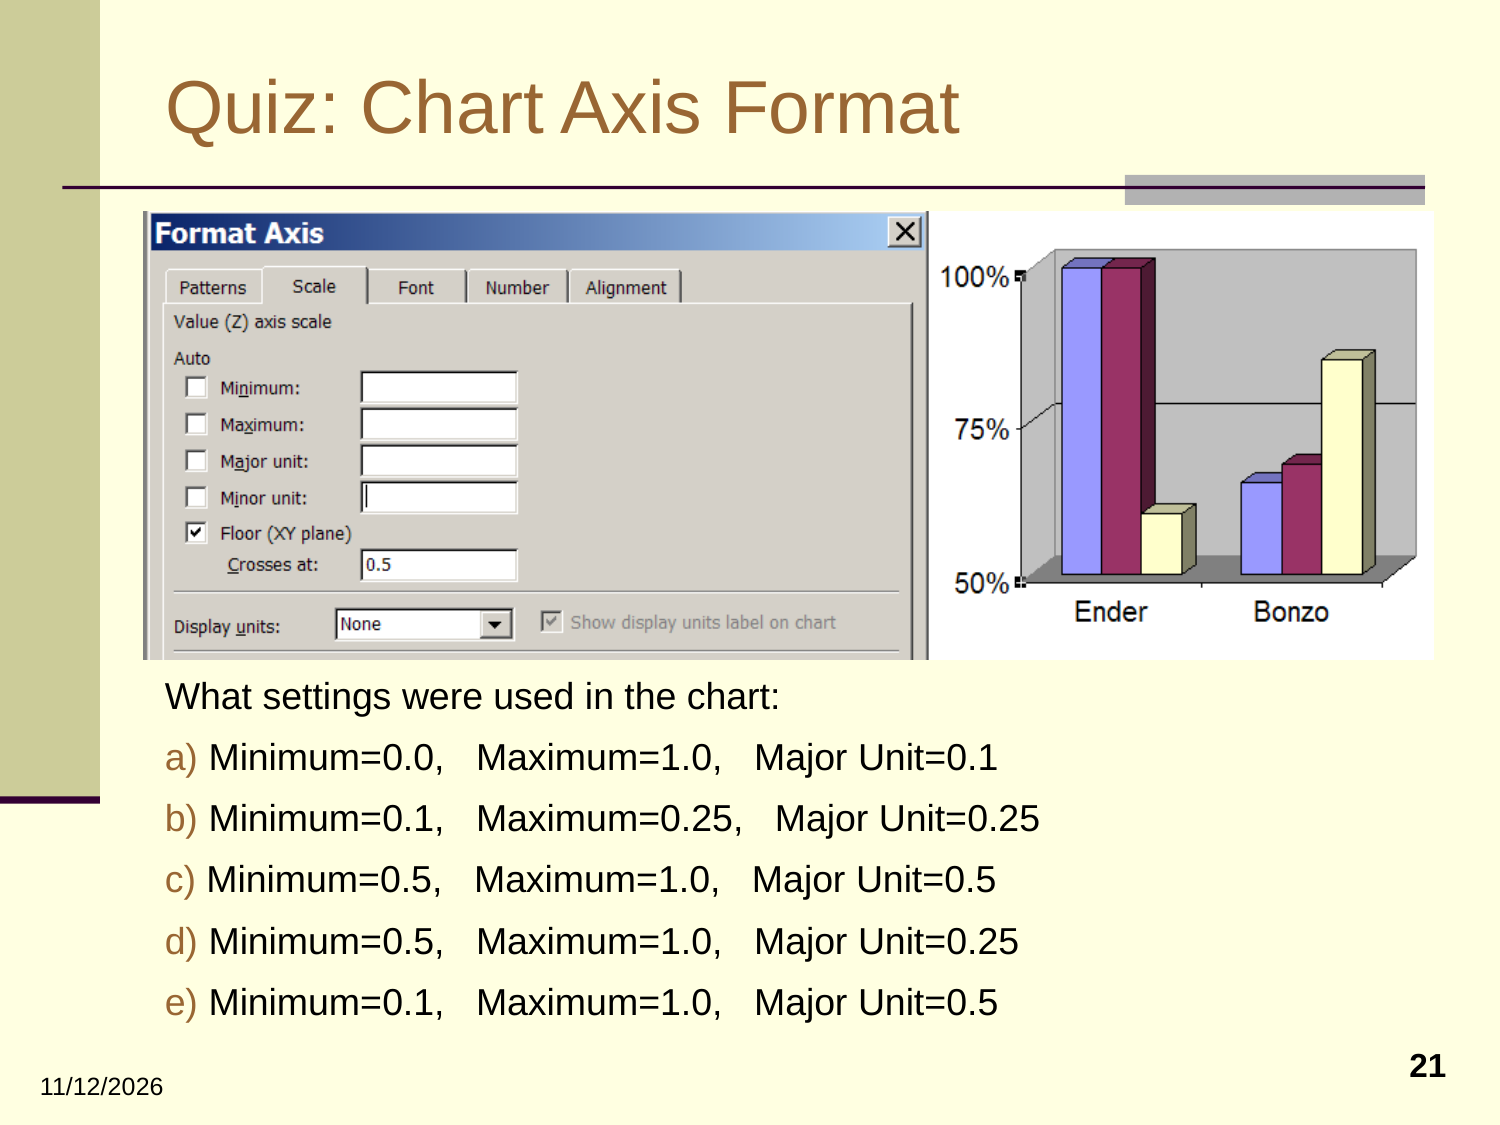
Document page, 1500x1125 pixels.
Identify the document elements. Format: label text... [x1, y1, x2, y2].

title Quiz: Chart Axis Format [149, 45, 1426, 163]
slide_number 21 [1375, 1036, 1462, 1087]
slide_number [24, 1062, 351, 1101]
text_box What settings were used in the chart: a) Minimum=0.0, Maximum=1.0, Major Unit=0.1 b) Minimum=0.1, Maximum=0.25, Major Unit=0.25 c) Minimum=0.5, Maximum=1.0, Major Unit=0.5 d) Minimum=0.5, Maximum=1.0, Major Unit=0.25 e) Minimum=0.1, Maximum=1.0, Major Unit=0.5 [150, 668, 1164, 1094]
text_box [143, 211, 1434, 661]
